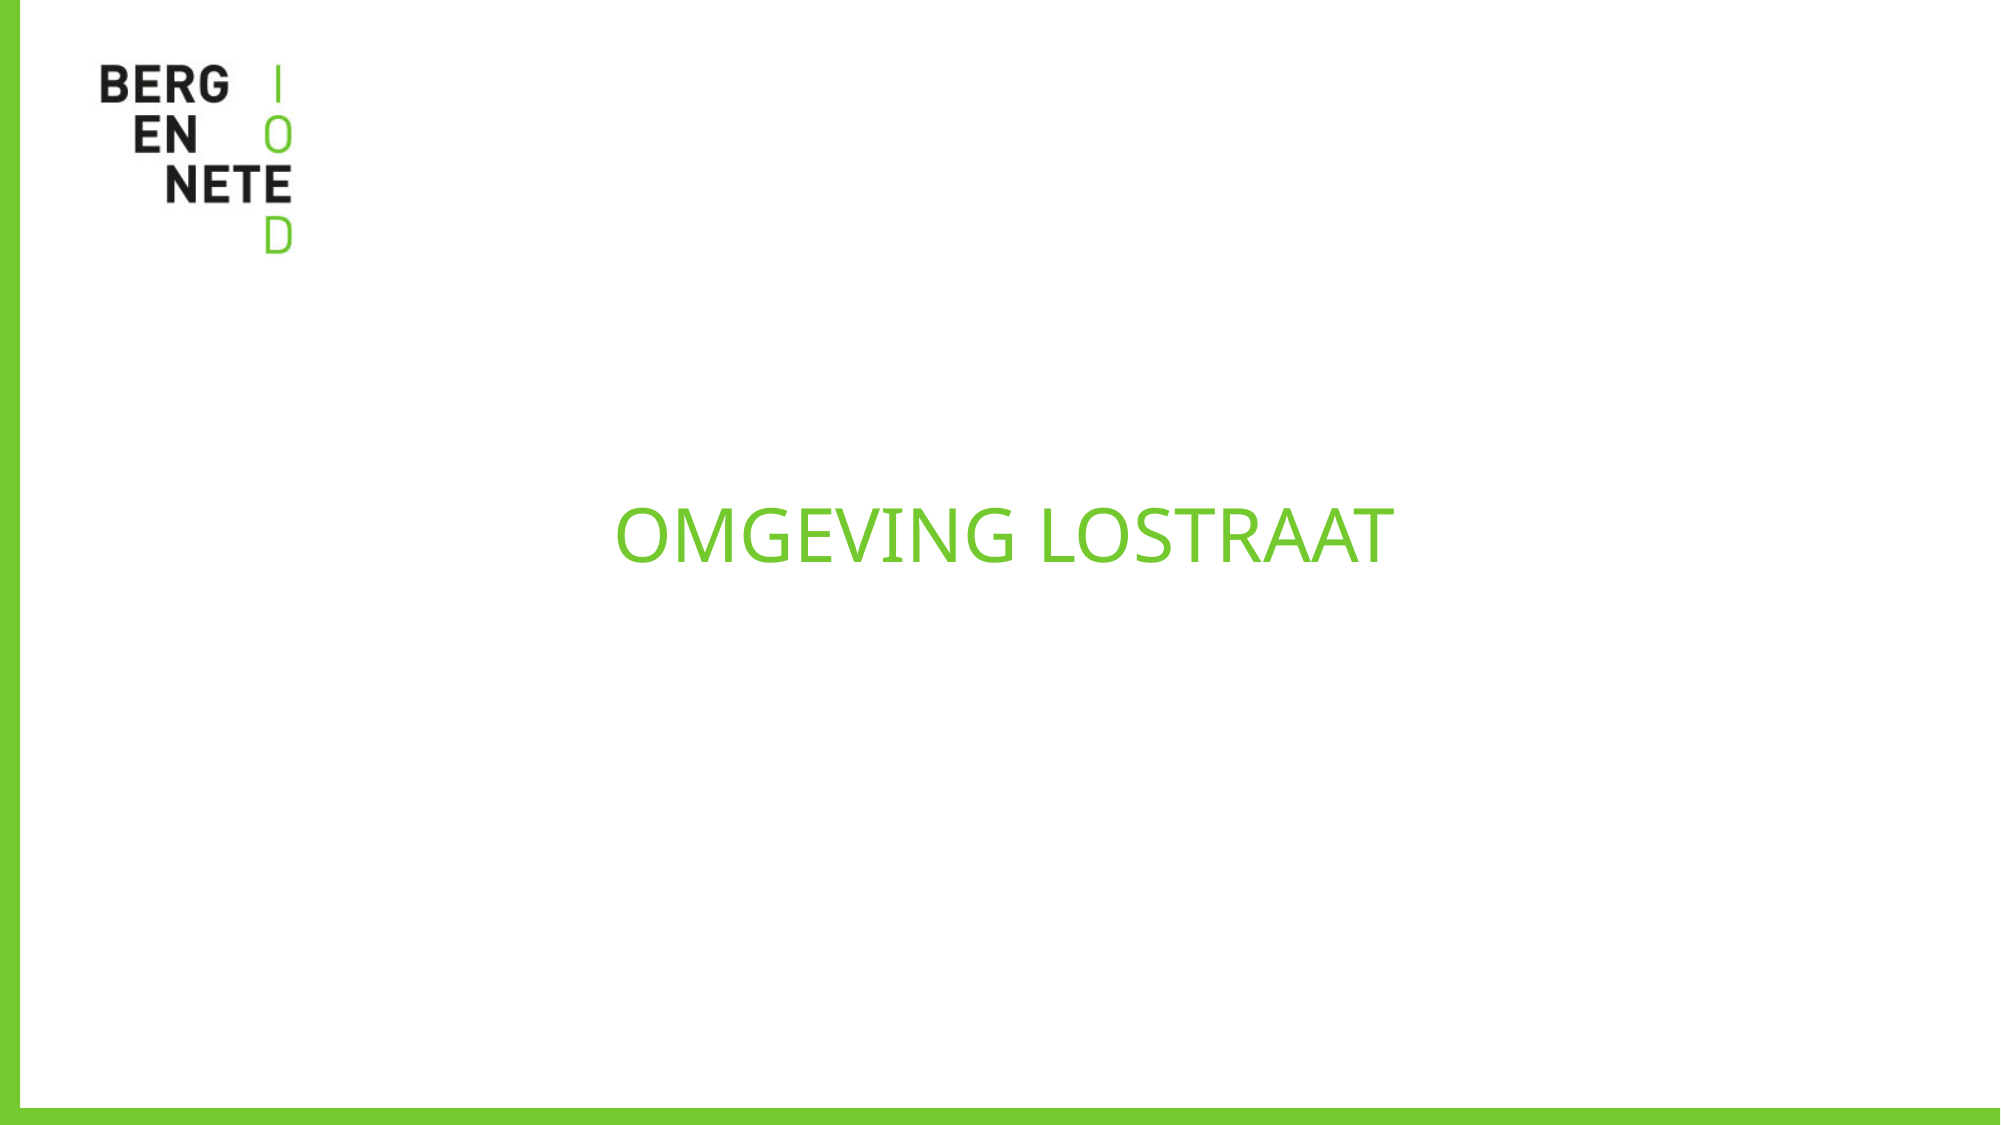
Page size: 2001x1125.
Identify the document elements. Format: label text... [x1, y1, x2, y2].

picture [84, 51, 317, 265]
text_box OMGEVING LOSTRAAT [598, 479, 1734, 585]
